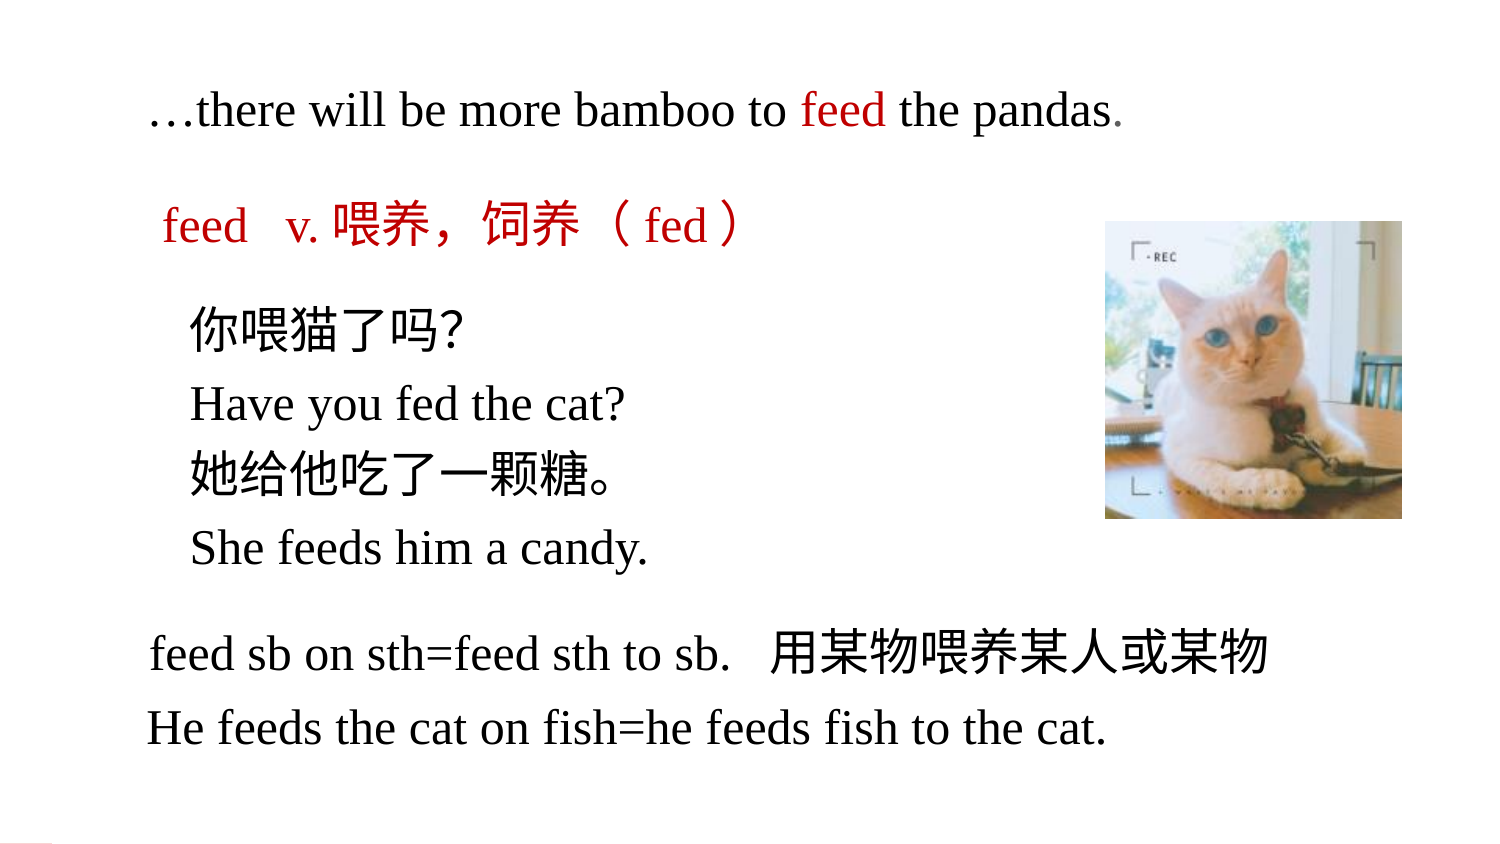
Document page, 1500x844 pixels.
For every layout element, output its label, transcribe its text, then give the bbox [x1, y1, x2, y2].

text_box 她给他吃了一颗糖。 [178, 436, 876, 508]
text_box feed sb on sth=feed sth to sb. 用某物喂养某人或某物 [137, 615, 1363, 687]
text_box She feeds him a candy. [178, 508, 940, 581]
text_box feed v.喂养，饲养（fed） [150, 186, 828, 259]
text_box He feeds the cat on fish=he feeds fish to the cat. [134, 689, 1316, 761]
text_box …there will be more bamboo to feed the pandas. [135, 70, 1402, 142]
picture [1105, 221, 1402, 519]
text_box 你喂猫了吗？ [178, 293, 675, 365]
text_box Have you fed the cat? [178, 365, 1046, 437]
